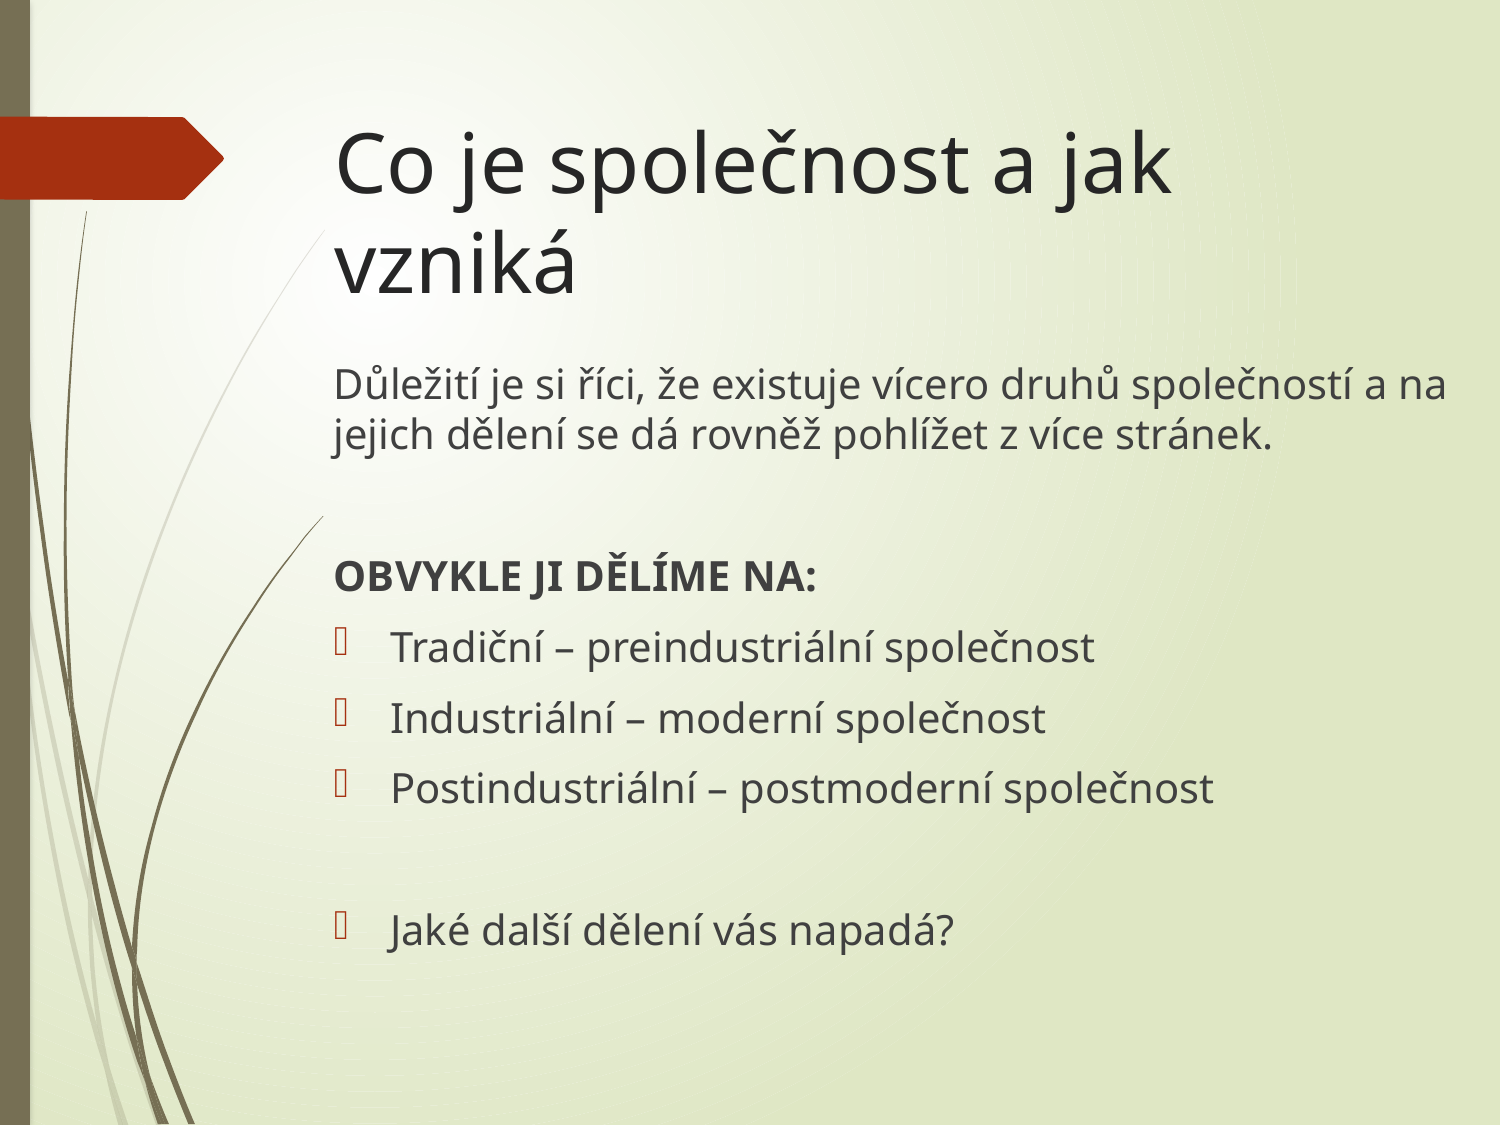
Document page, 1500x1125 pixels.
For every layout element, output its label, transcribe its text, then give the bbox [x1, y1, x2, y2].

title Co je společnost a jak vzniká [319, 102, 1400, 313]
list Důležití je si říci, že existuje vícero druhů společností a na jejich dělení se dá rovněž pohlížet z více stránek. OBVYKLE JI DĚLÍME NA: Tradiční – preindustriální společnost Industriální – moderní společnost Postindustriální – postmoderní společnost Jaké další dělení vás napadá? [318, 350, 1500, 1125]
